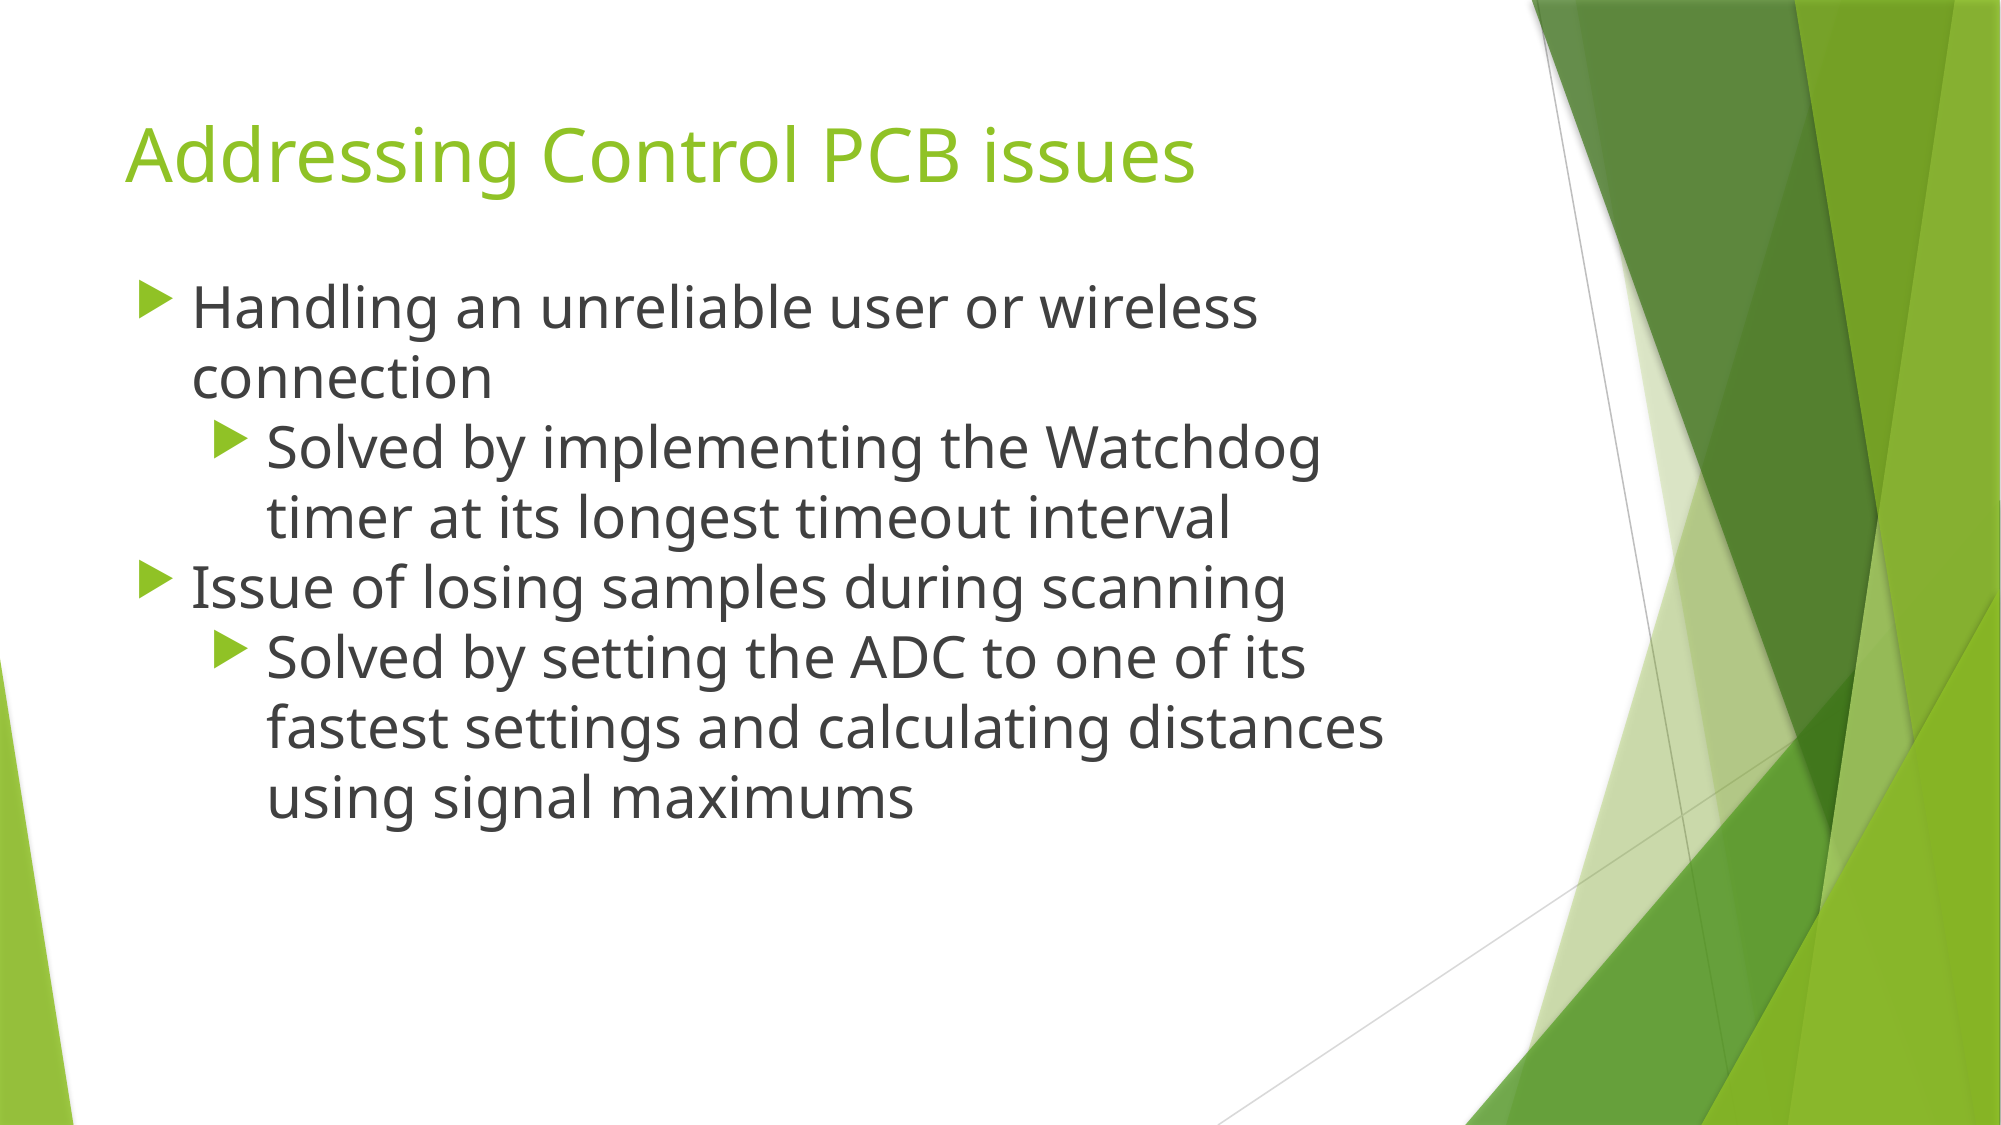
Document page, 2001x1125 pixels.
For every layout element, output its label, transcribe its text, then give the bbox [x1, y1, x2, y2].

text_box Addressing Control PCB issues [111, 99, 1522, 225]
text_box Handling an unreliable user or wireless connection Solved by implementing the Watchdog timer at its longest timeout interval Issue of losing samples during scanning Solved by setting the ADC to one of its fastest settings and calculating distances using signal maximums [119, 263, 1470, 970]
